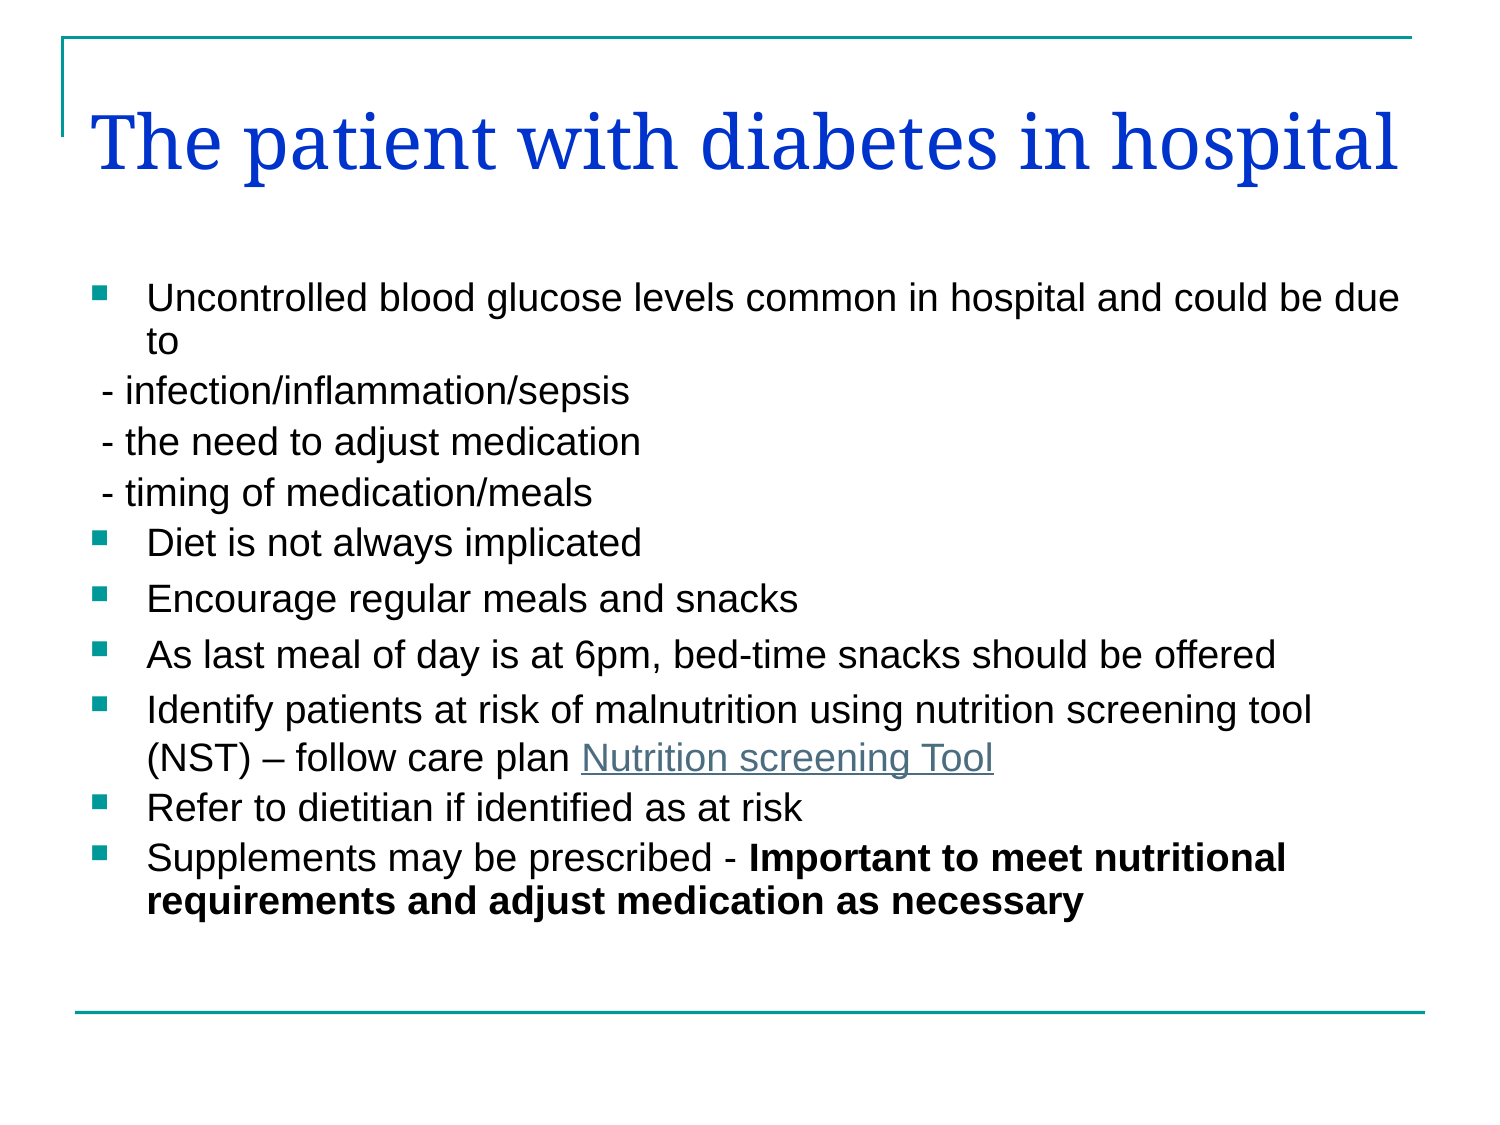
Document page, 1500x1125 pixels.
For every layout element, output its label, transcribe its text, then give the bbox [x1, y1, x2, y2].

title The patient with diabetes in hospital [75, 45, 1425, 233]
list Uncontrolled blood glucose levels common in hospital and could be due to - infection/inflammation/sepsis - the need to adjust medication - timing of medication/meals Diet is not always implicated Encourage regular meals and snacks As last meal of day is at 6pm, bed-time snacks should be offered Identify patients at risk of malnutrition using nutrition screening tool (NST) – follow care plan Nutrition screening Tool Refer to dietitian if identified as at risk Supplements may be prescribed - Important to meet nutritional requirements and adjust medication as necessary [75, 270, 1425, 1013]
